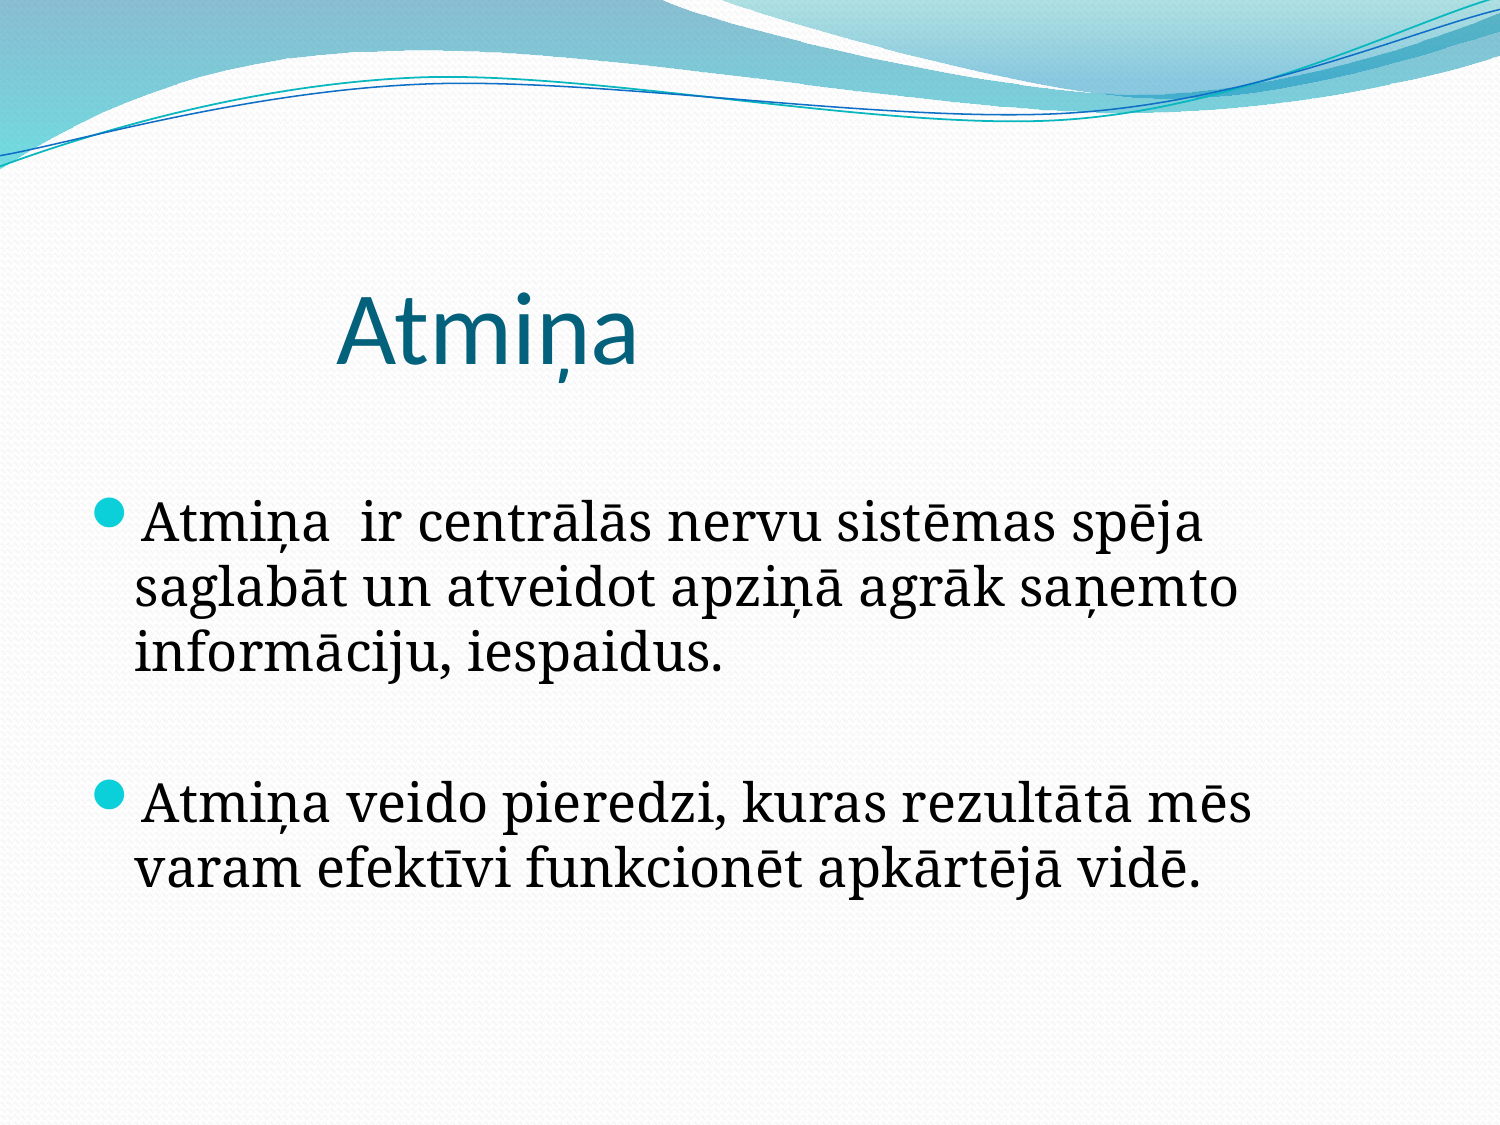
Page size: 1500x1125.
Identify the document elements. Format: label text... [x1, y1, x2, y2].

title Atmiņa [336, 115, 1426, 386]
list Atmiņa ir centrālās nervu sistēmas spēja saglabāt un atveidot apziņā agrāk saņemto informāciju, iespaidus. Atmiņa veido pieredzi, kuras rezultātā mēs varam efektīvi funkcionēt apkārtējā vidē. [74, 479, 1426, 1038]
